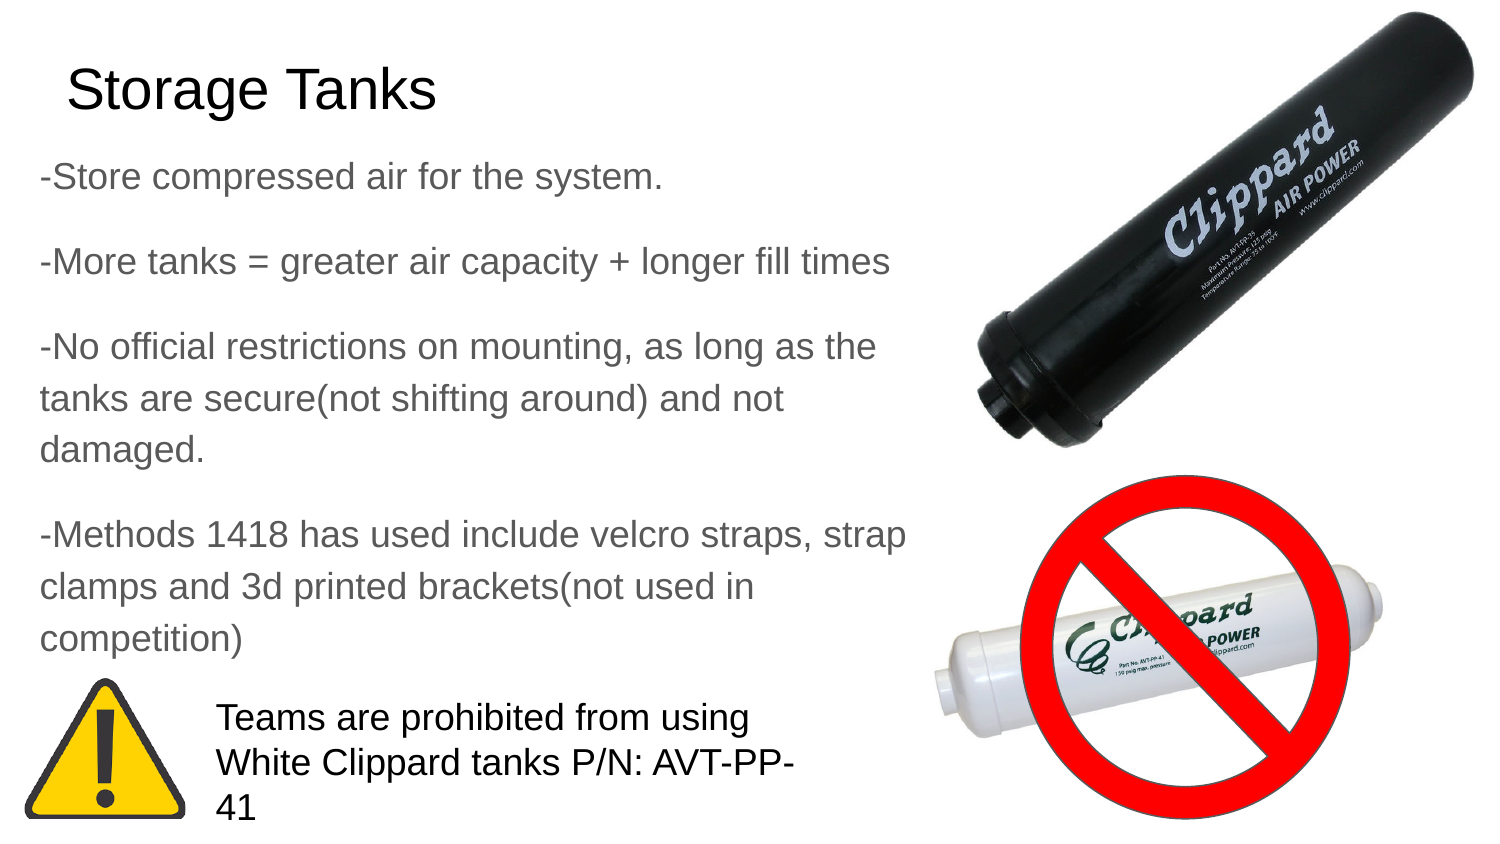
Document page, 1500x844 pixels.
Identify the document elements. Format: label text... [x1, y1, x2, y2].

picture [957, 0, 1488, 467]
picture [24, 677, 186, 820]
list -Store compressed air for the system. -More tanks = greater air capacity + longer fill times -No official restrictions on mounting, as long as the tanks are secure(not shifting around) and not damaged. -Methods 1418 has used include velcro straps, strap clamps and 3d printed brackets(not used in competition) [24, 130, 958, 632]
text_box Teams are prohibited from using White Clippard tanks P/N: AVT-PP-41 [200, 678, 826, 819]
text_box [1050, 475, 1321, 549]
text_box [1054, 752, 1316, 819]
title Storage Tanks [51, 36, 952, 130]
picture [926, 550, 1391, 745]
